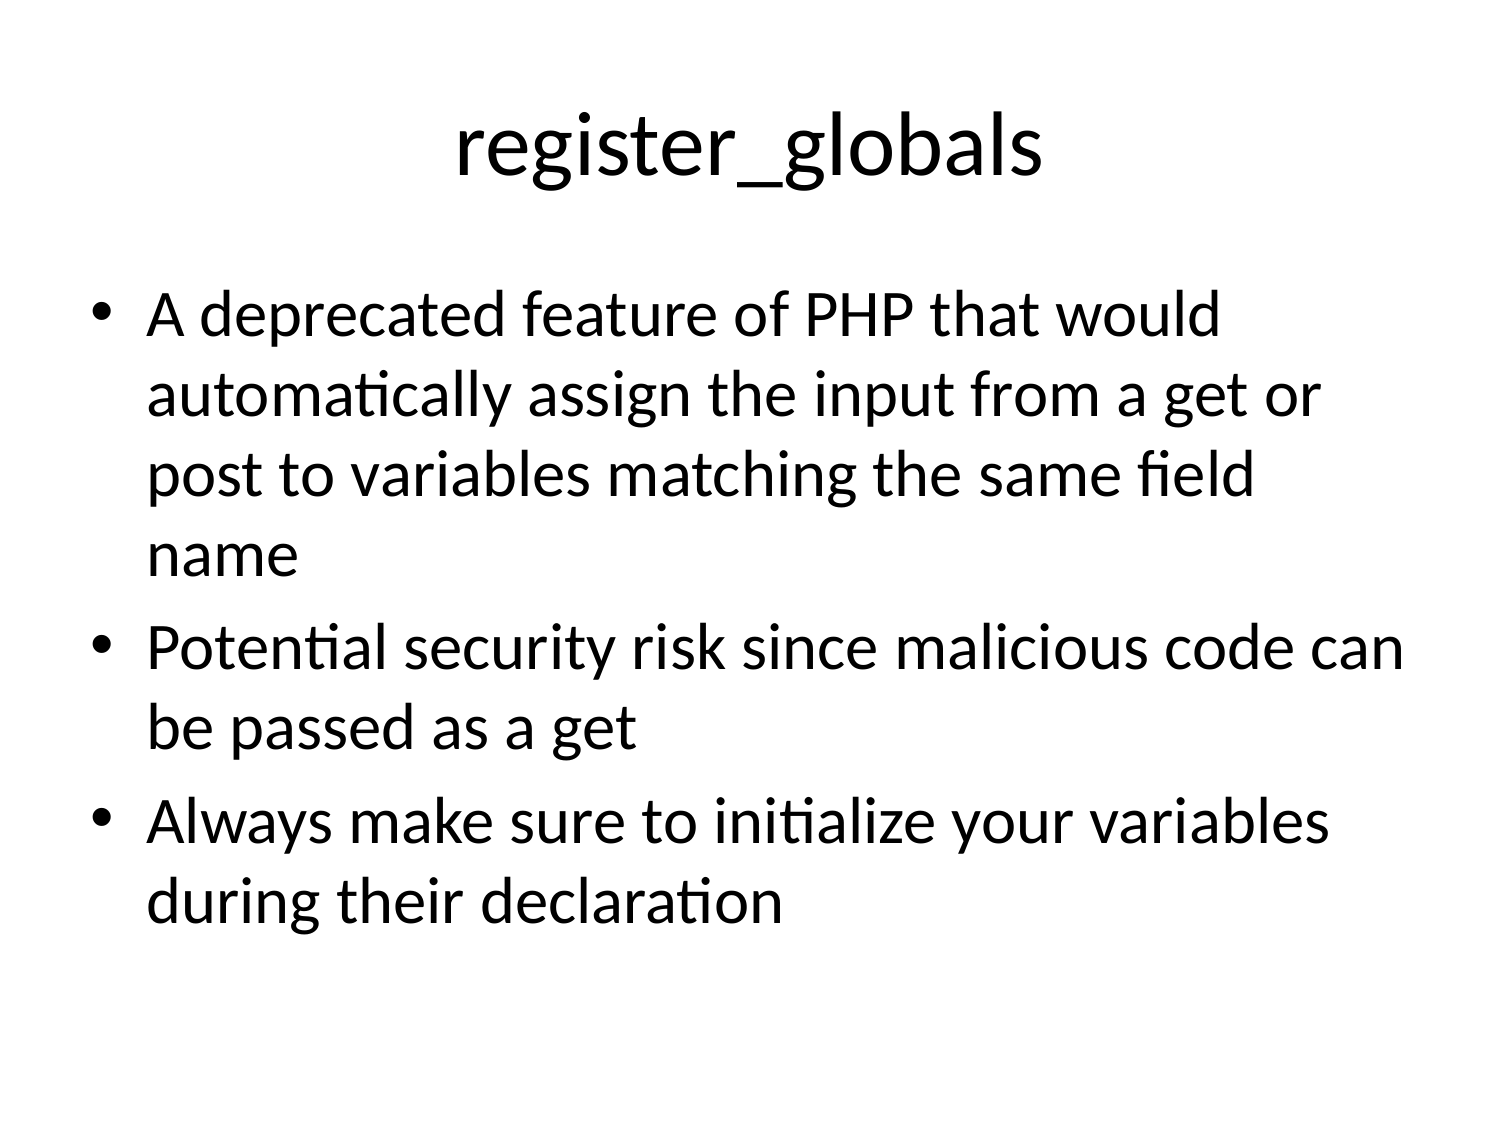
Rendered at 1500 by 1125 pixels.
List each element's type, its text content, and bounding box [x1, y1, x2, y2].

list A deprecated feature of PHP that would automatically assign the input from a get or post to variables matching the same field name Potential security risk since malicious code can be passed as a get Always make sure to initialize your variables during their declaration [75, 262, 1425, 1005]
title register_globals [75, 45, 1425, 233]
